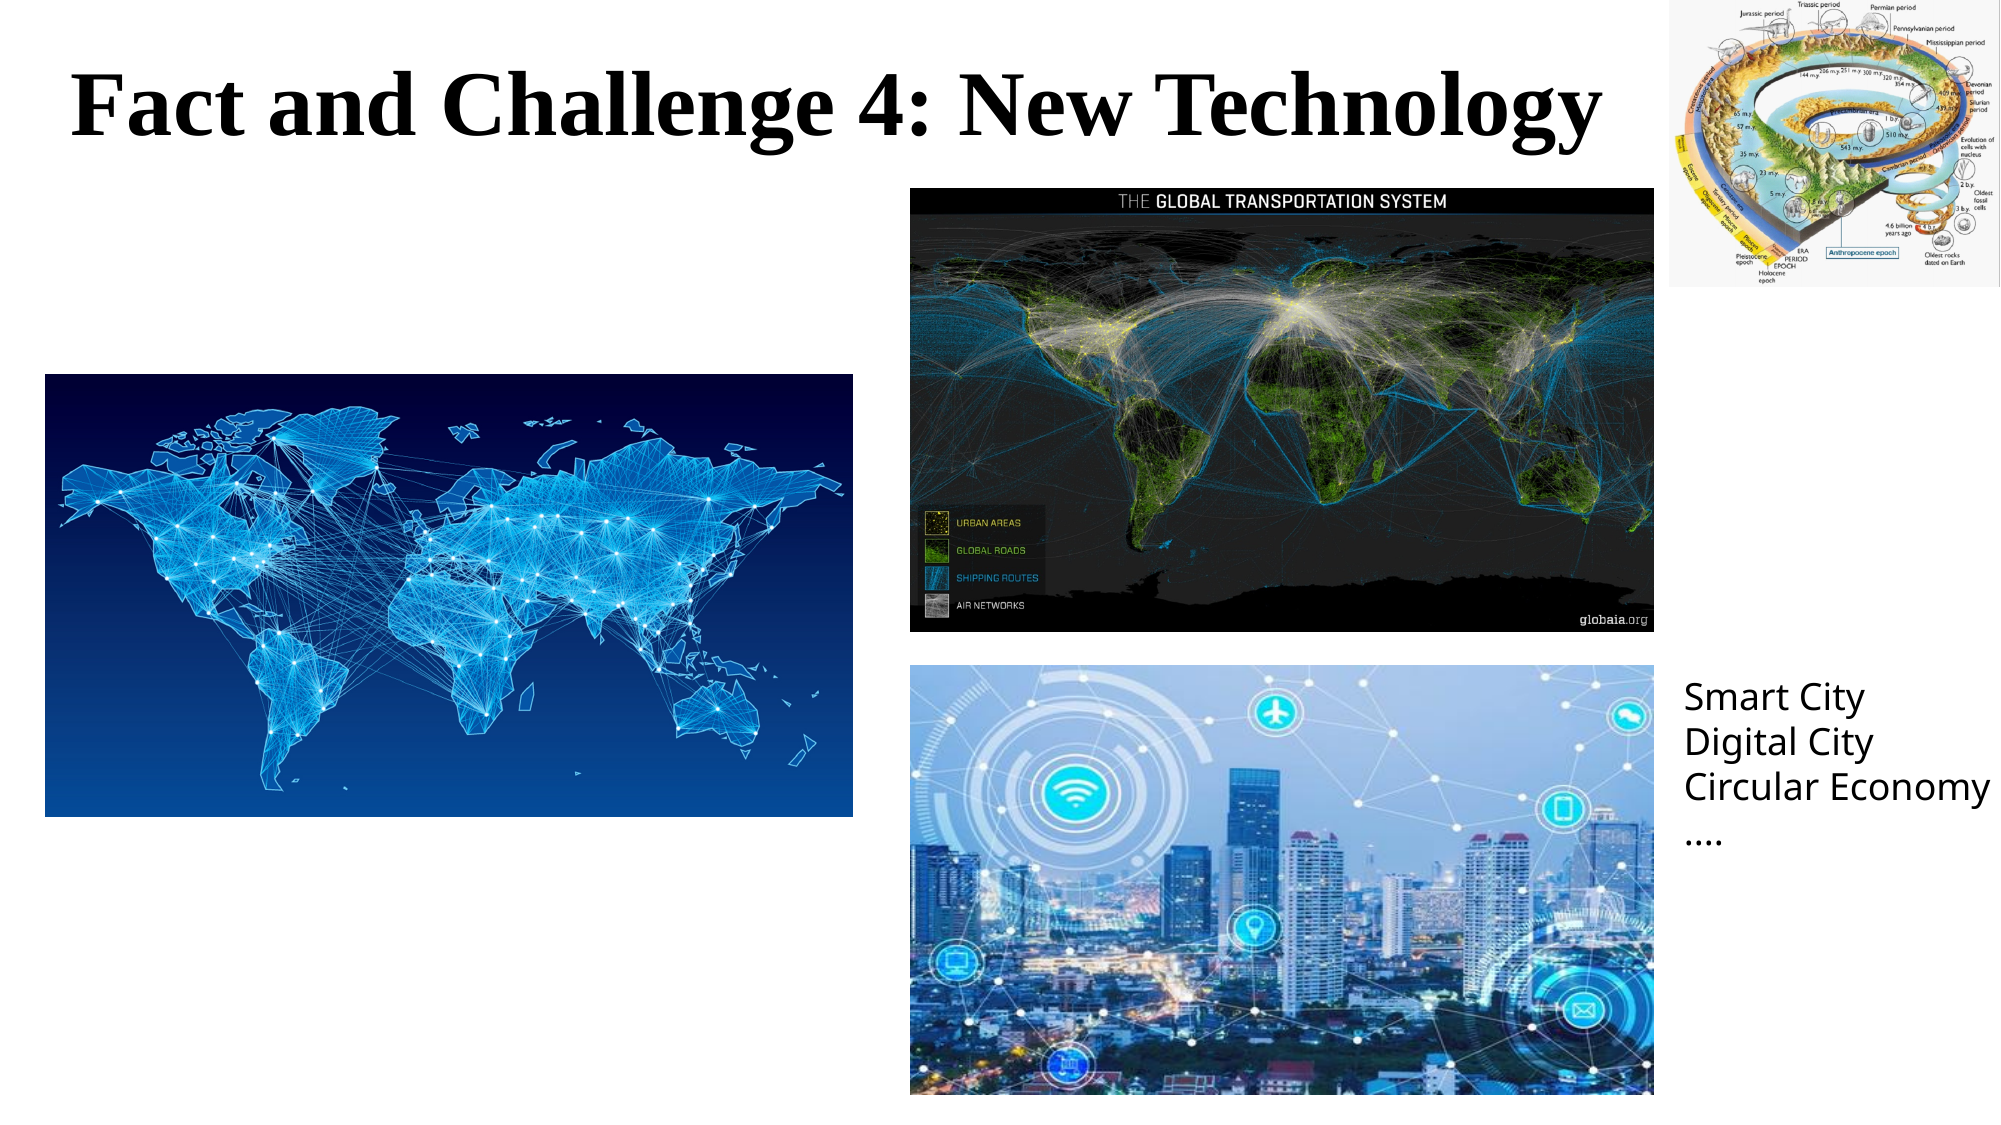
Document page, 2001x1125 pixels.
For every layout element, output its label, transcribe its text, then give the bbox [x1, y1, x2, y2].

picture [45, 374, 853, 817]
picture [910, 665, 1654, 1095]
picture [910, 188, 1654, 632]
text_box Smart City Digital City Circular Economy .... [1669, 665, 2000, 860]
title Fact and Challenge 4: New Technology [55, 0, 1668, 212]
picture [1668, 0, 2000, 288]
